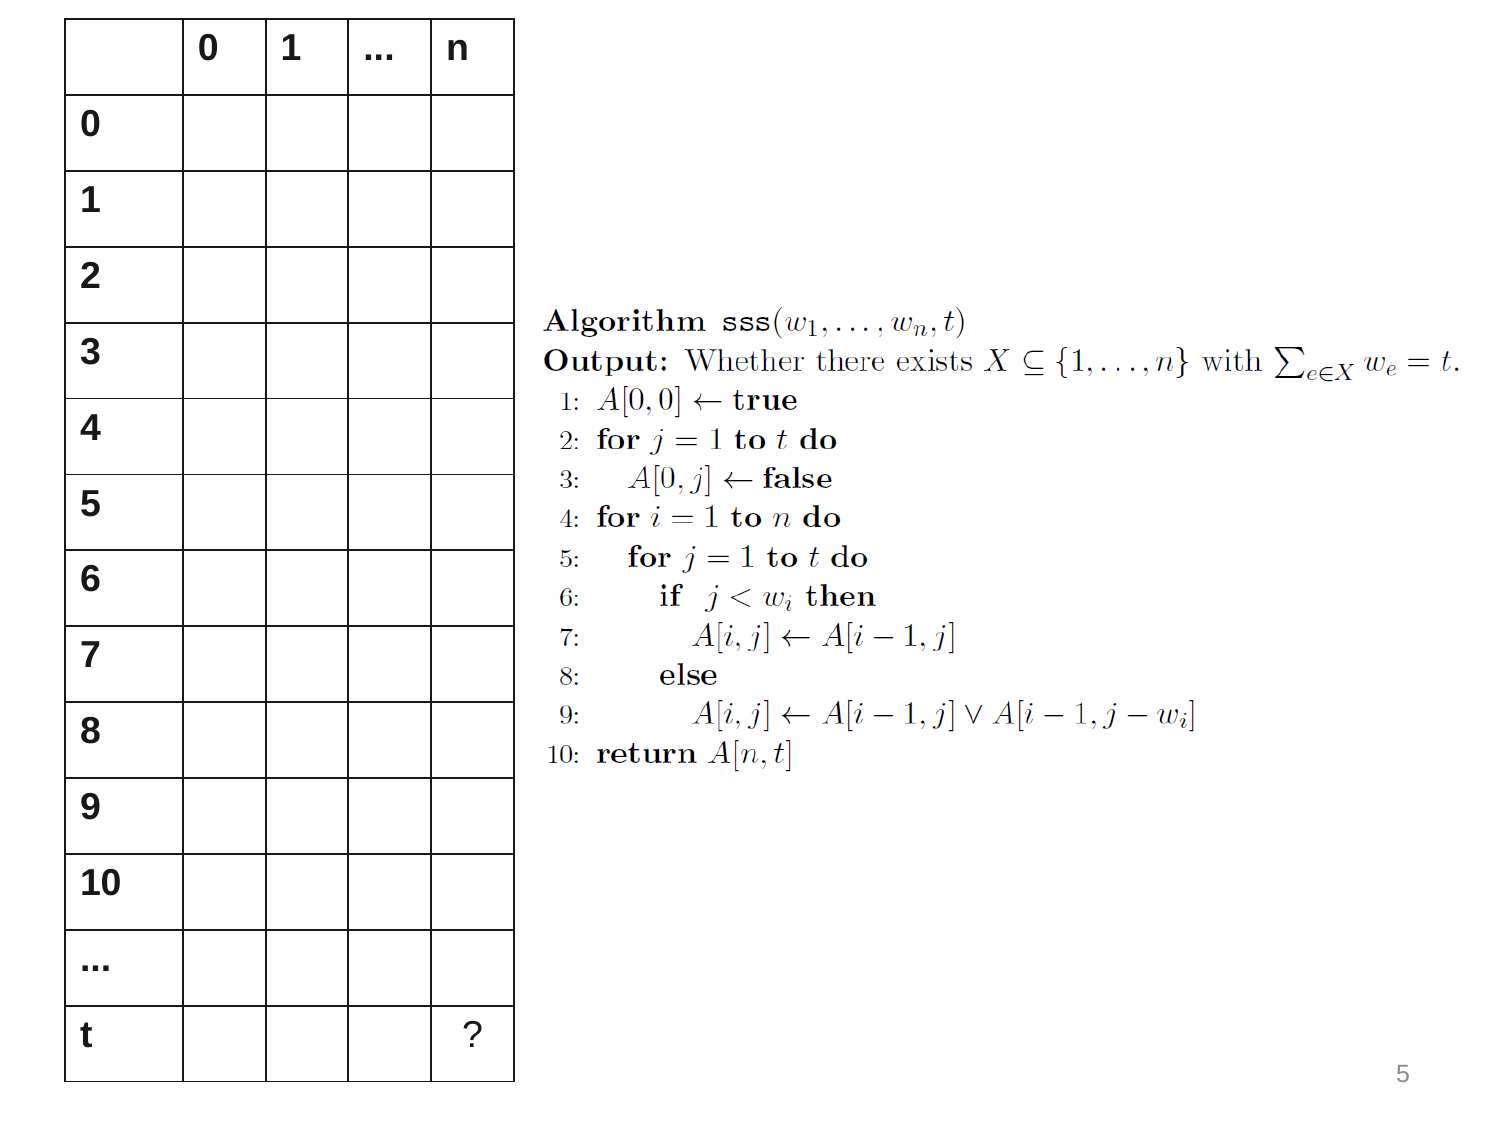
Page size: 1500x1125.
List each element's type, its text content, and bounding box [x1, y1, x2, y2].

table_cell [349, 627, 430, 701]
table_cell [432, 96, 513, 170]
table_cell [184, 551, 265, 625]
table_cell [184, 475, 265, 549]
table_header ... [349, 20, 430, 94]
table_header n [432, 20, 513, 94]
table_cell [432, 855, 513, 929]
table_cell [349, 248, 430, 322]
table_cell [432, 703, 513, 777]
table_cell [184, 96, 265, 170]
table_header [66, 20, 182, 94]
table_cell [432, 248, 513, 322]
slide_number 5 [1074, 1042, 1425, 1103]
table_cell [267, 172, 347, 246]
table_cell [184, 627, 265, 701]
table_cell [184, 172, 265, 246]
table_cell [349, 1007, 430, 1081]
table_cell [184, 931, 265, 1005]
table_cell t [66, 1007, 182, 1081]
table_cell 9 [66, 779, 182, 853]
table_cell 10 [66, 855, 182, 929]
table_cell 5 [66, 475, 182, 549]
table_header 1 [267, 20, 347, 94]
table_cell [349, 172, 430, 246]
table_cell [432, 324, 513, 398]
table_header 0 [184, 20, 265, 94]
table_cell 2 [66, 248, 182, 322]
table_cell 8 [66, 703, 182, 777]
table_cell [267, 248, 347, 322]
table_cell [349, 931, 430, 1005]
table_cell [267, 551, 347, 625]
table_cell [267, 779, 347, 853]
table_cell [184, 779, 265, 853]
table_cell [184, 855, 265, 929]
table_cell [267, 855, 347, 929]
table_cell [267, 627, 347, 701]
table_cell [184, 703, 265, 777]
table_cell [432, 779, 513, 853]
table_cell [267, 475, 347, 549]
table_cell [432, 551, 513, 625]
table_cell [349, 855, 430, 929]
table_cell 4 [66, 399, 182, 474]
table_cell [349, 779, 430, 853]
table_cell [267, 399, 347, 474]
table_cell 6 [66, 551, 182, 625]
table_cell [432, 172, 513, 246]
picture [537, 302, 1480, 780]
table_cell [267, 931, 347, 1005]
table_cell [184, 248, 265, 322]
table_cell [349, 399, 430, 474]
table_cell ? [432, 1007, 513, 1081]
table_cell [184, 324, 265, 398]
table_cell [349, 96, 430, 170]
table_cell [349, 475, 430, 549]
table_cell 1 [66, 172, 182, 246]
table_cell [267, 703, 347, 777]
table_cell [432, 475, 513, 549]
table_cell [184, 1007, 265, 1081]
table_cell [432, 399, 513, 474]
table_cell [349, 551, 430, 625]
table_cell [432, 931, 513, 1005]
table_cell [267, 1007, 347, 1081]
table_cell [267, 96, 347, 170]
table_cell ... [66, 931, 182, 1005]
table_cell [267, 324, 347, 398]
table_cell 0 [66, 96, 182, 170]
table_cell [349, 324, 430, 398]
table_cell 7 [66, 627, 182, 701]
table_cell 3 [66, 324, 182, 398]
table_cell [432, 627, 513, 701]
table_cell [349, 703, 430, 777]
table_cell [184, 399, 265, 474]
